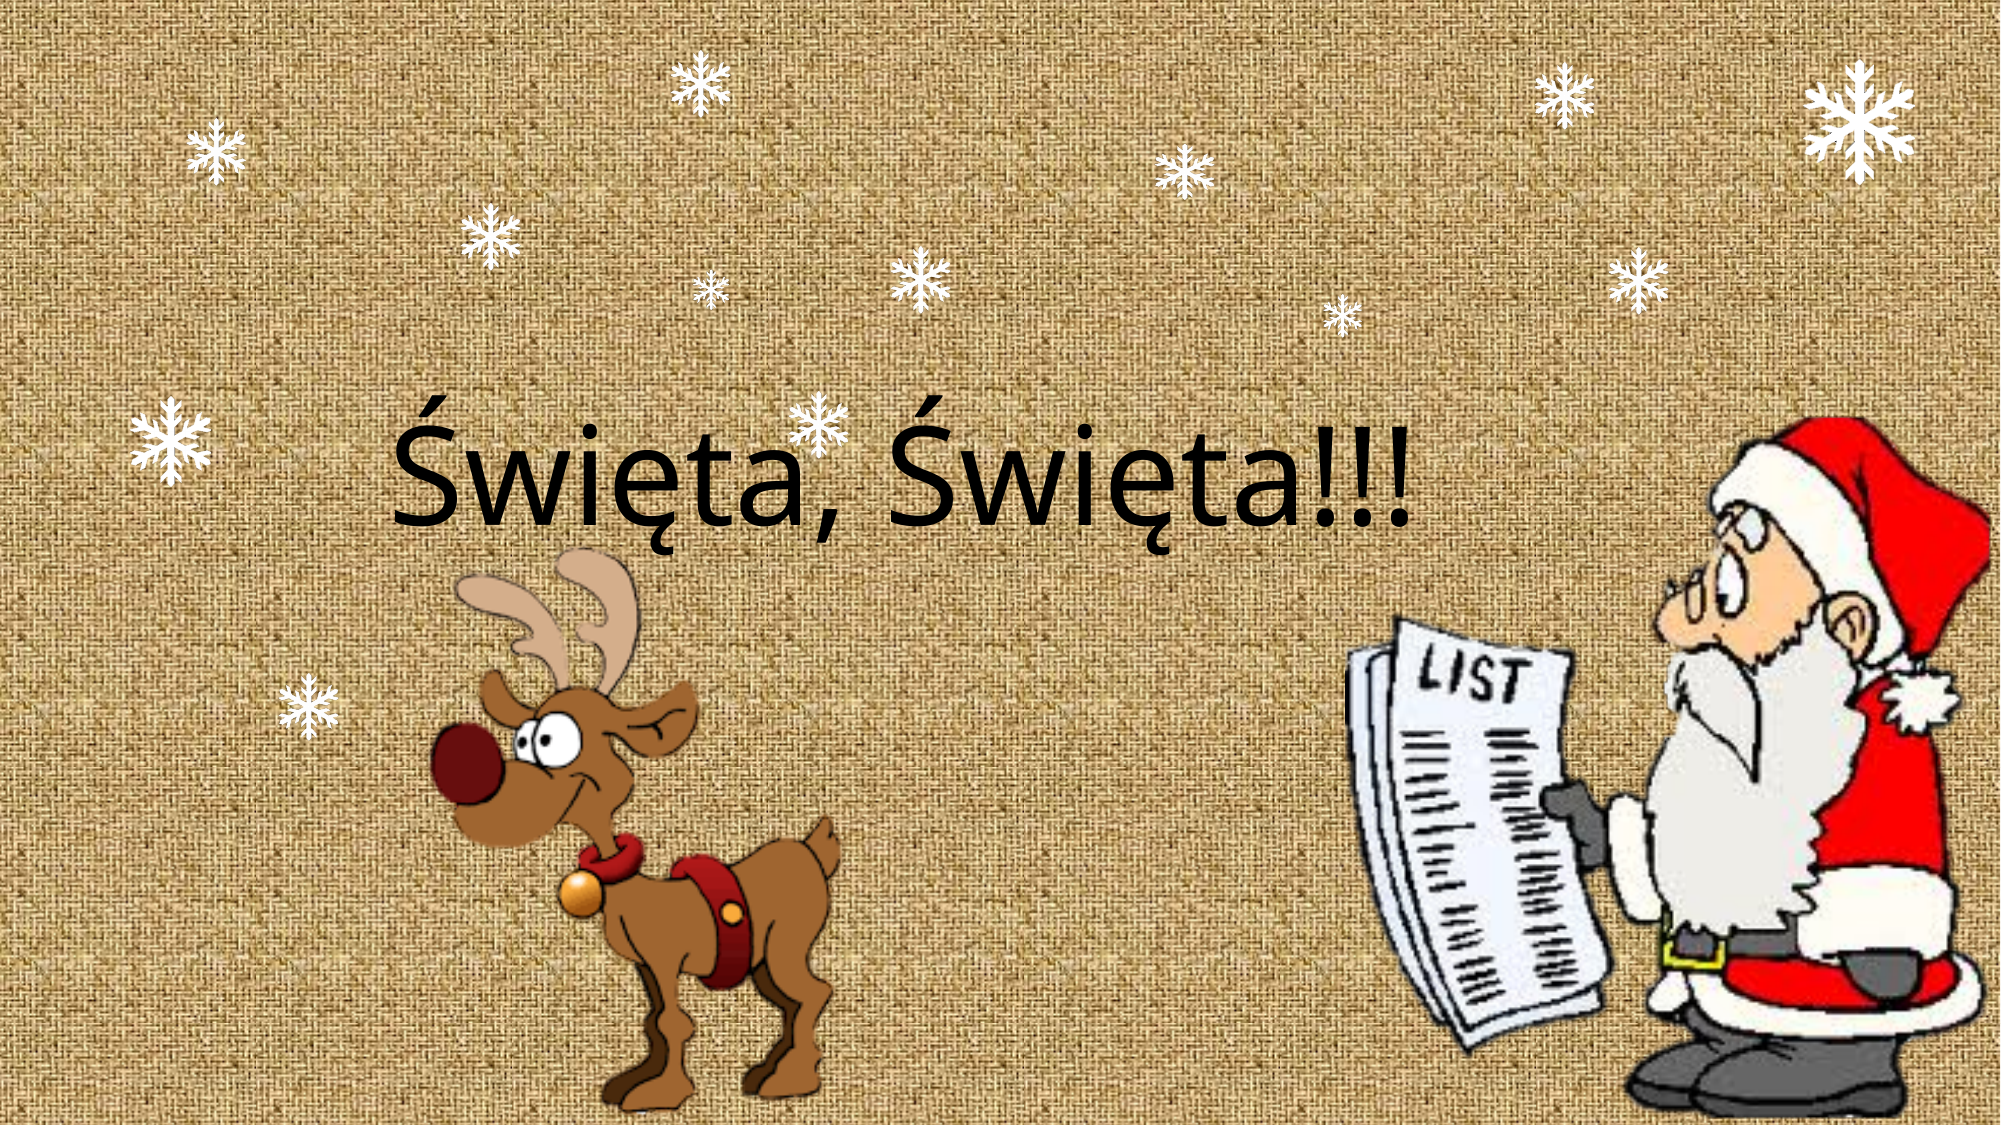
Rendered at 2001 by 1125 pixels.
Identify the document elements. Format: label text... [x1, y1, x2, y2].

picture [0, 0, 2001, 1125]
title Święta, Święta!!! [92, 131, 1716, 563]
